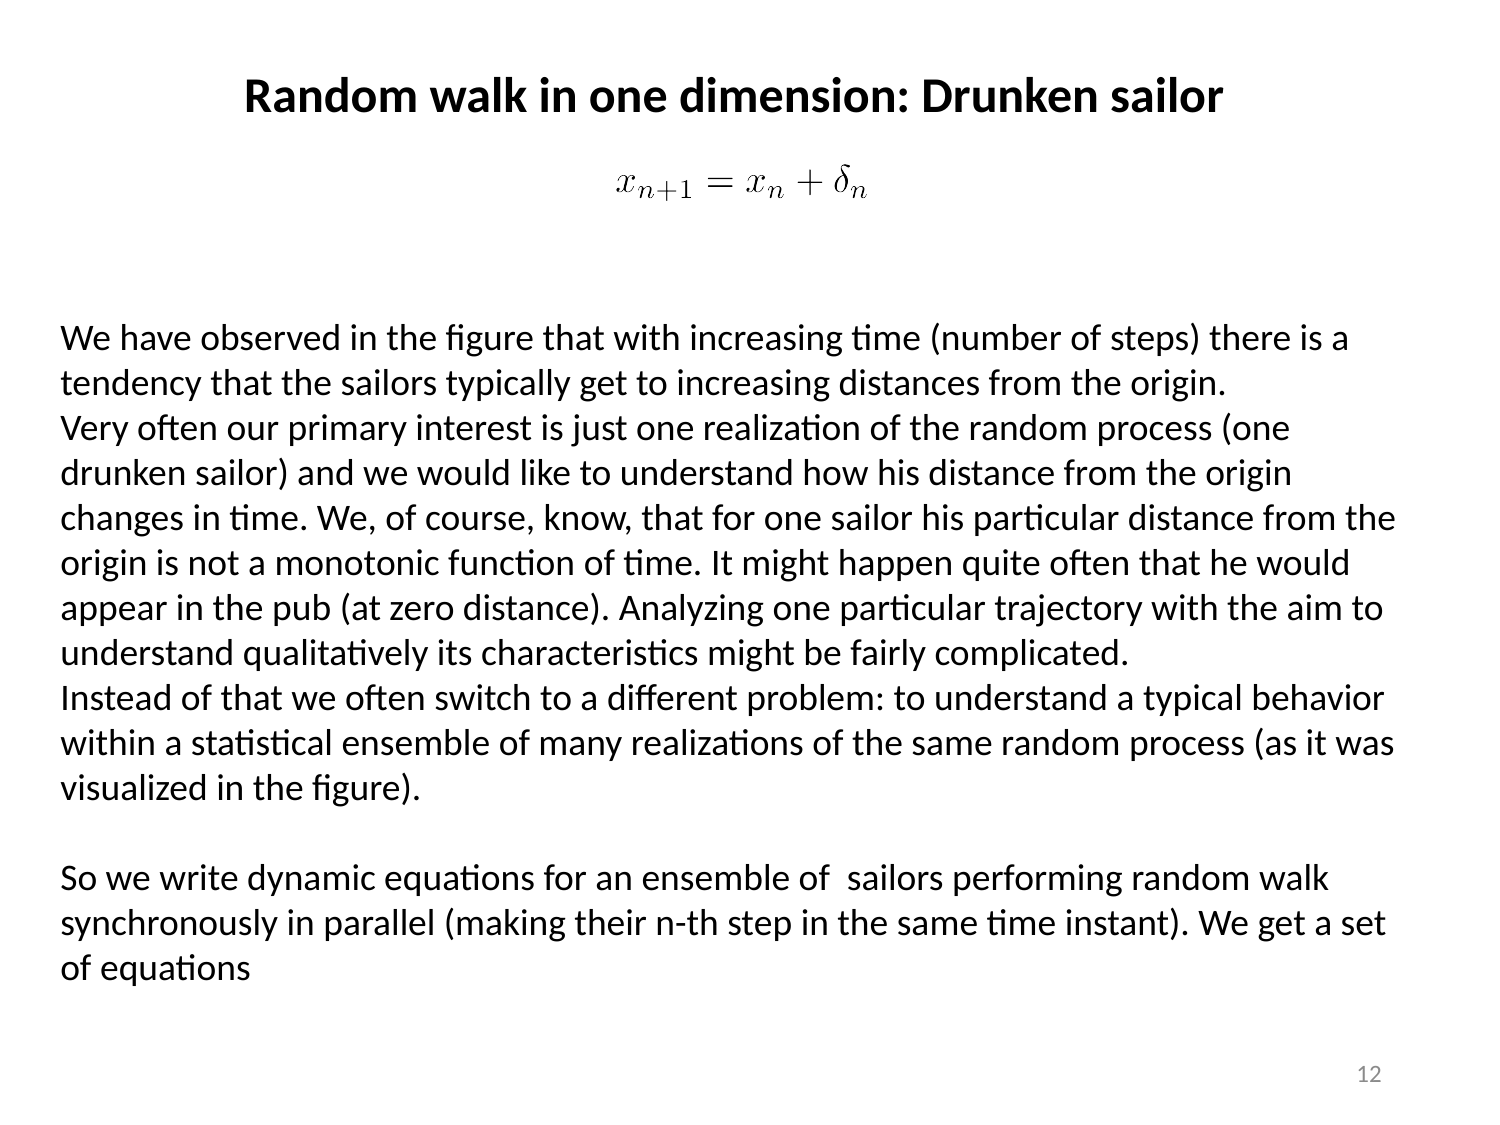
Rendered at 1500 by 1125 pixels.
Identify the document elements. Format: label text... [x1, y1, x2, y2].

slide_number 12 [1059, 1042, 1397, 1103]
text_box Random walk in one dimension: Drunken sailor [78, 54, 1391, 130]
picture [616, 164, 867, 201]
